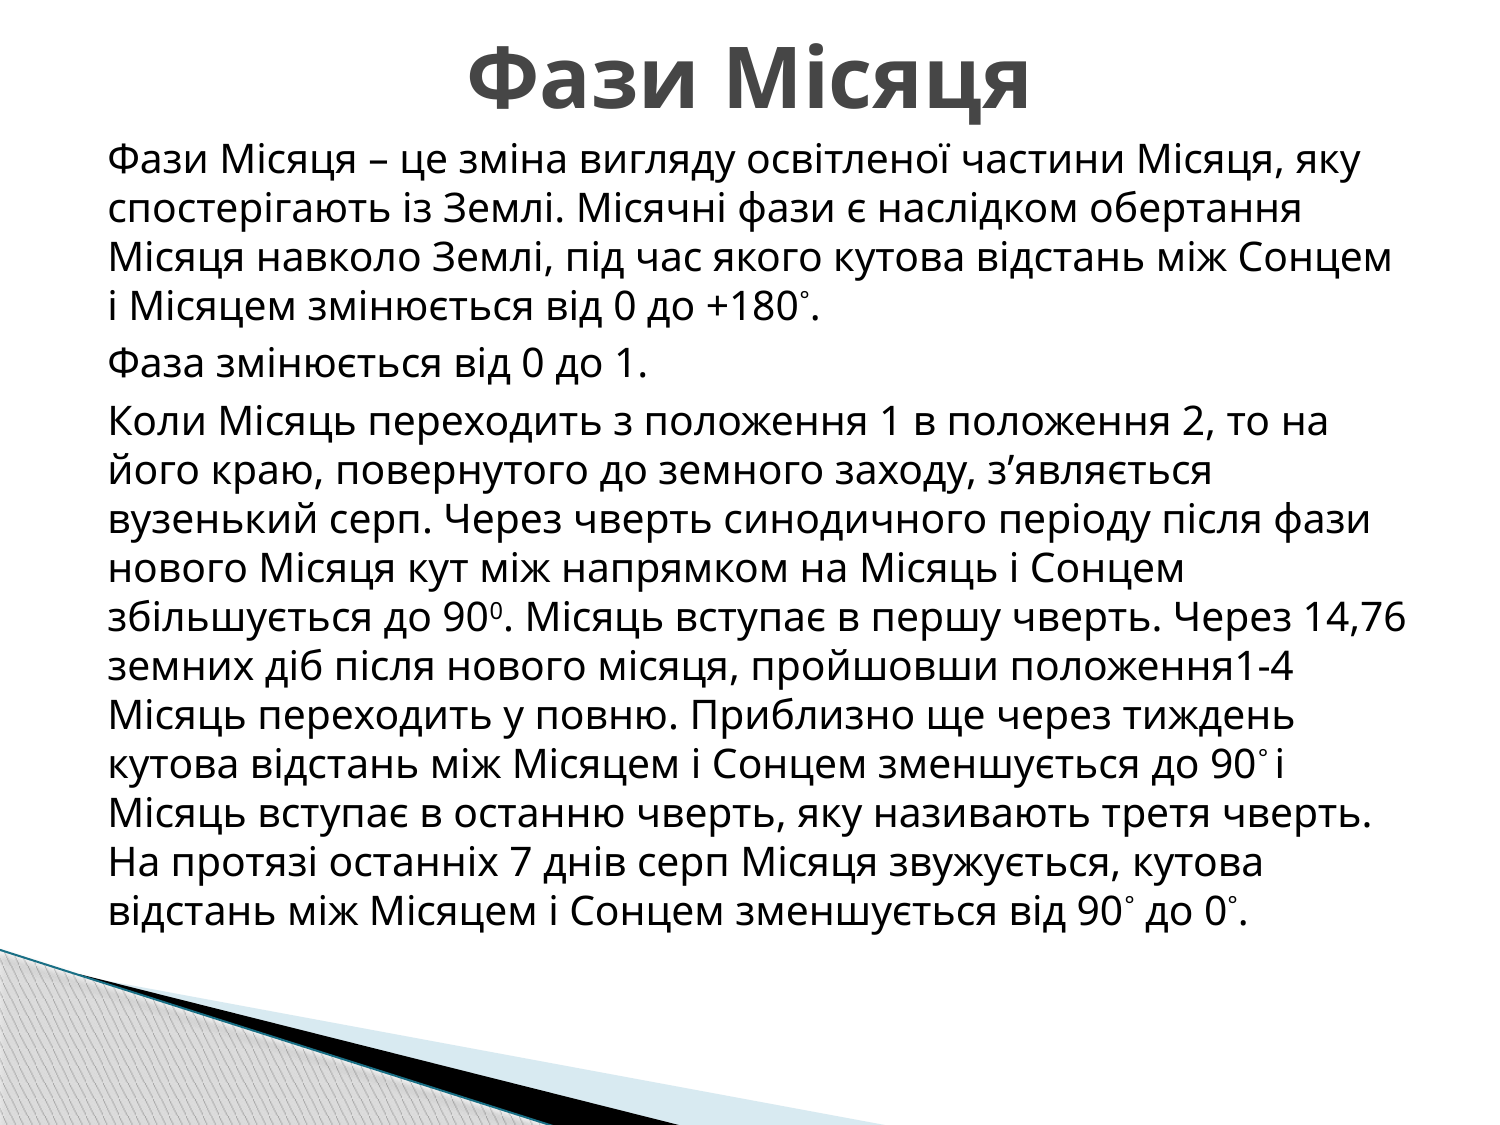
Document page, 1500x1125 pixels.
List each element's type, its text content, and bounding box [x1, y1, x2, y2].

title Фази Місяця [75, 0, 1425, 149]
list Фази Місяця – це зміна вигляду освітленої частини Місяця, яку спостерігають із Землі. Місячні фази є наслідком обертання Місяця навколо Землі, під час якого кутова відстань між Сонцем і Місяцем змінюється від 0 до +180°. Фаза змінюється від 0 до 1. Коли Місяць переходить з положення 1 в положення 2, то на його краю, повернутого до земного заходу, з’являється вузенький серп. Через чверть синодичного періоду після фази нового Місяця кут між напрямком на Місяць і Сонцем збільшується до 900. Місяць вступає в першу чверть. Через 14,76 земних діб після нового місяця, пройшовши положення1-4 Місяць переходить у повню. Приблизно ще через тиждень кутова відстань між Місяцем і Сонцем зменшується до 90° і Місяць вступає в останню чверть, яку називають третя чверть. На протязі останніх 7 днів серп Місяця звужується, кутова відстань між Місяцем і Сонцем зменшується від 90° до 0°. [75, 149, 1425, 986]
